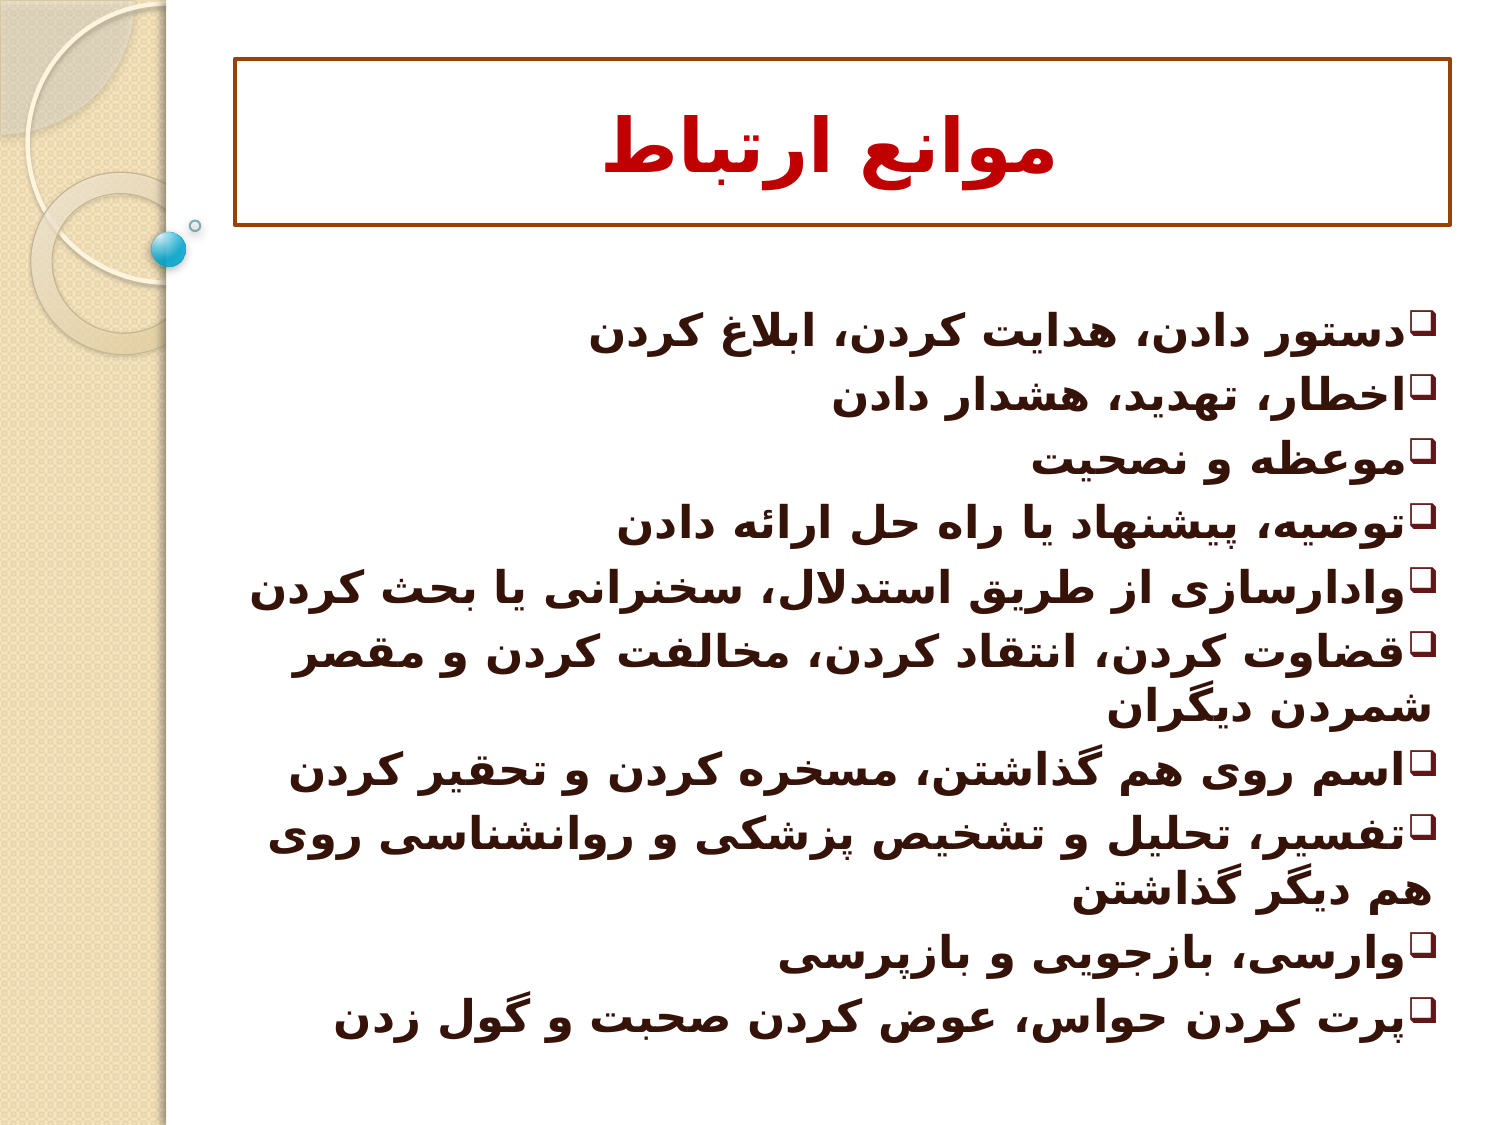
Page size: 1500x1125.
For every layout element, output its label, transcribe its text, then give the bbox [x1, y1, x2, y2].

subtitle دستور دادن، هدایت کردن، ابلاغ کردن اخطار، تهدید، هشدار دادن موعظه و نصحیت توصیه، پیشنهاد یا راه حل ارائه دادن وادارسازی از طریق استدلال، سخنرانی یا بحث کردن قضاوت کردن، انتقاد کردن، مخالفت کردن و مقصر شمردن دیگران اسم روی هم گذاشتن، مسخره کردن و تحقیر کردن تفسیر، تحلیل و تشخیص پزشکی و روانشناسی روی هم دیگر گذاشتن وارسی، بازجویی و بازپرسی پرت کردن حواس، عوض کردن صحبت و گول زدن [212, 275, 1453, 1075]
title موانع ارتباط [233, 57, 1452, 227]
